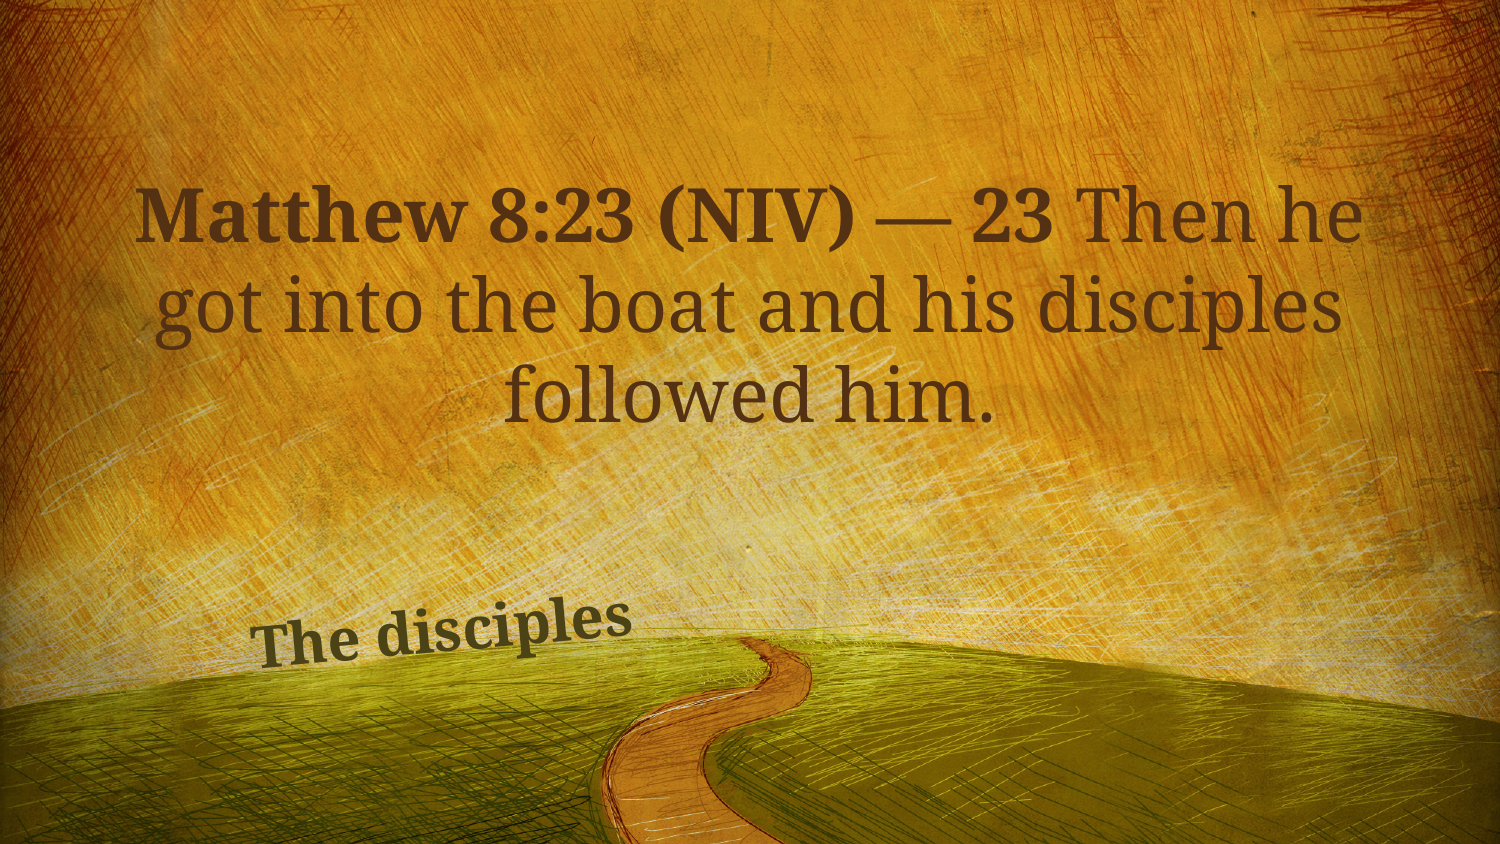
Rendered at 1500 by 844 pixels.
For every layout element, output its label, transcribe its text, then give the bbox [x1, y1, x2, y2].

title The disciples [96, 569, 787, 703]
list Matthew 8:23 (NIV) — 23 Then he got into the boat and his disciples followed him. [76, 37, 1424, 569]
picture [0, 0, 1500, 844]
